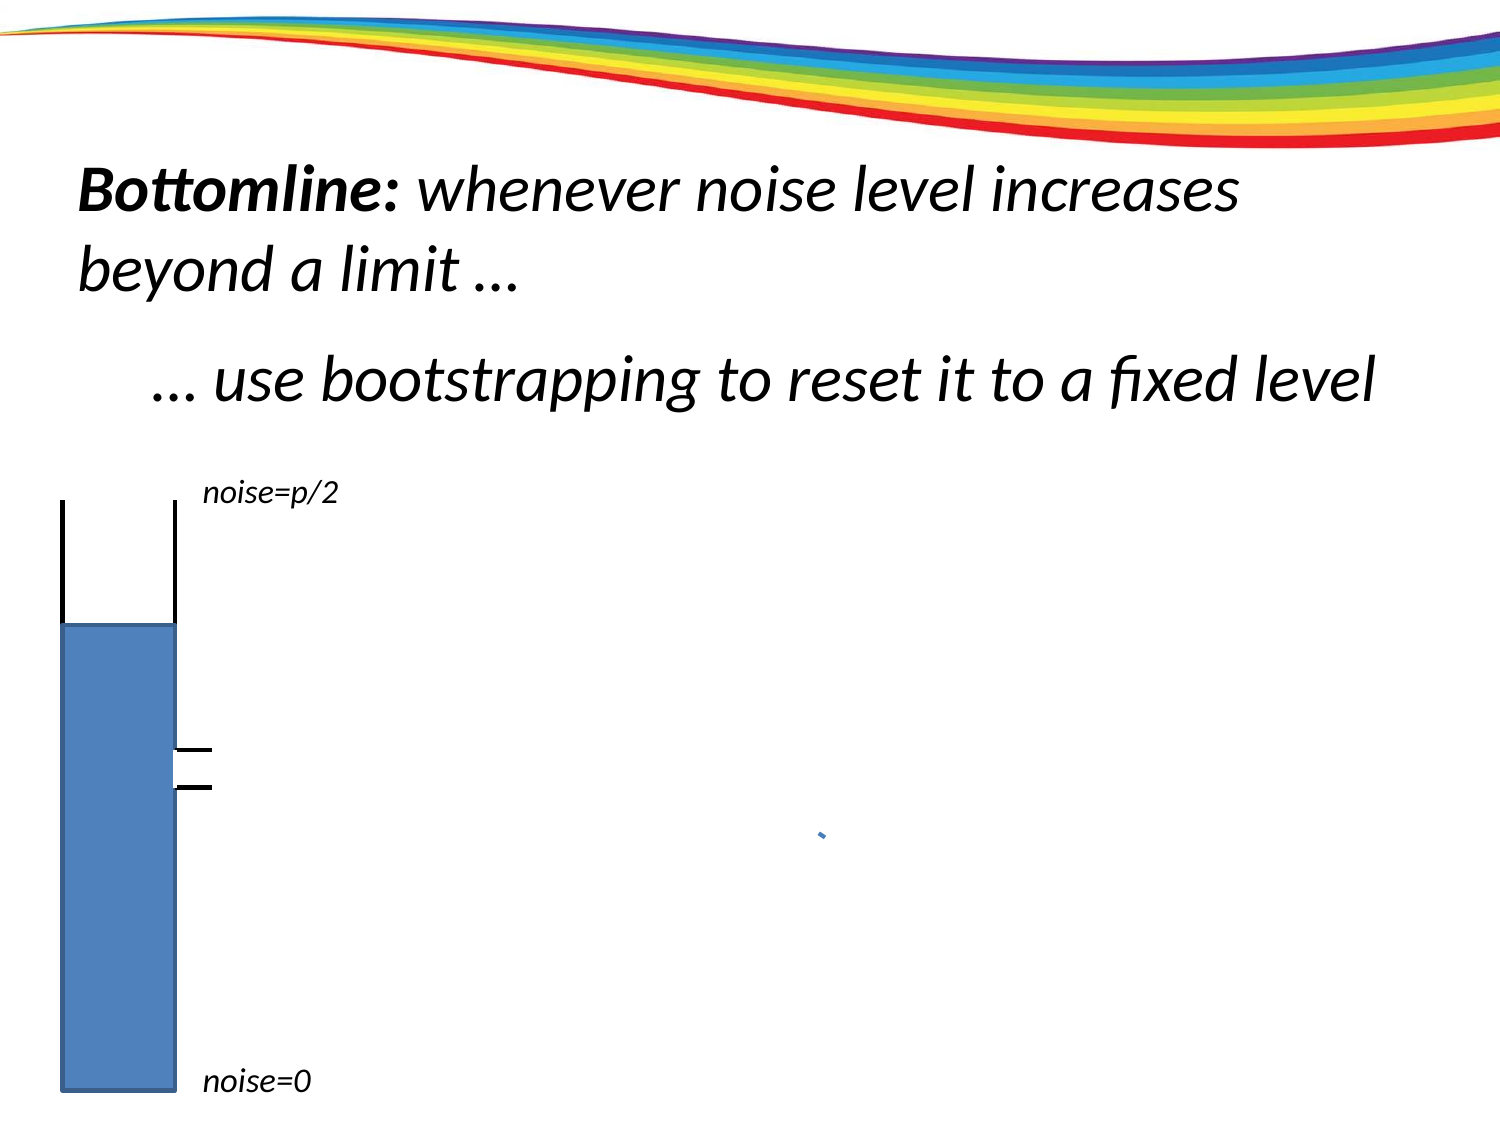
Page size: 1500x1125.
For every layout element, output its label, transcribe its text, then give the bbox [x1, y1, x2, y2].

text_box noise=p/2 [187, 462, 363, 519]
text_box Bottomline: whenever noise level increases beyond a limit … [62, 149, 1500, 300]
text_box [62, 499, 176, 1088]
picture [0, 0, 1500, 563]
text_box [818, 833, 826, 838]
text_box … use bootstrapping to reset it to a fixed level [137, 299, 1500, 450]
text_box noise=0 [187, 1050, 363, 1107]
